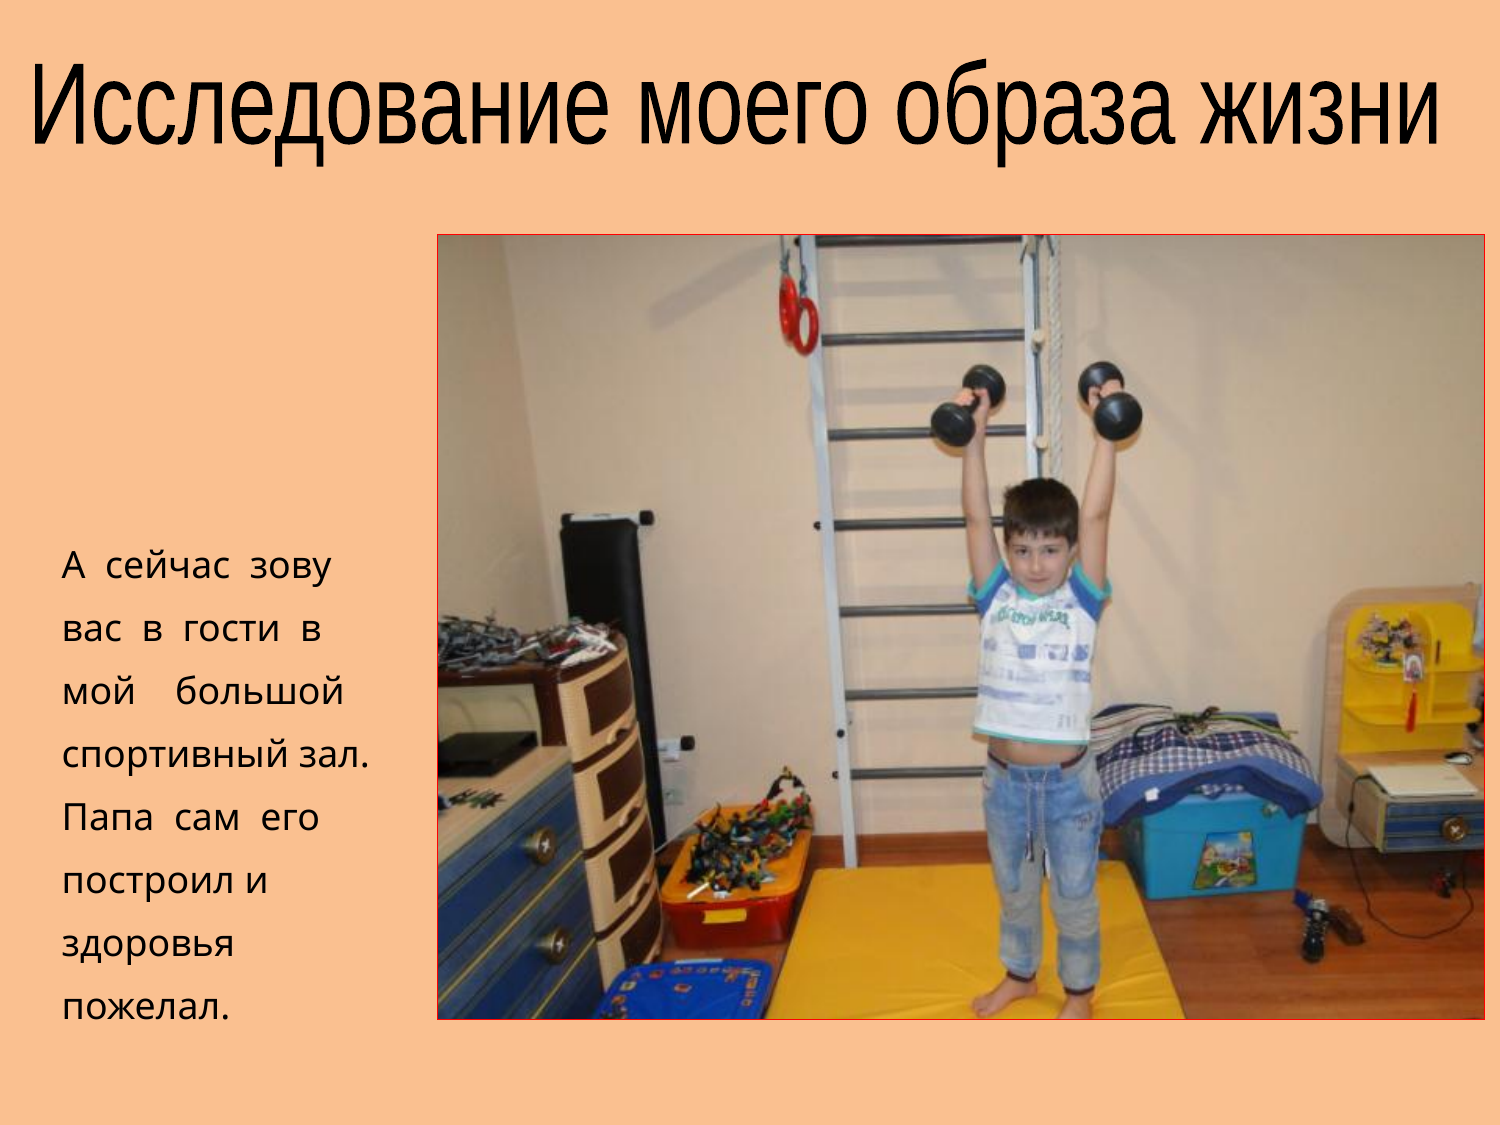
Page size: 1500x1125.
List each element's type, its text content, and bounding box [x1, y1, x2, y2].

text_box А сейчас зову вас в гости в мой большой спортивный зал. Папа сам его построил и здоровья пожелал. [46, 515, 422, 1032]
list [437, 234, 1485, 1020]
